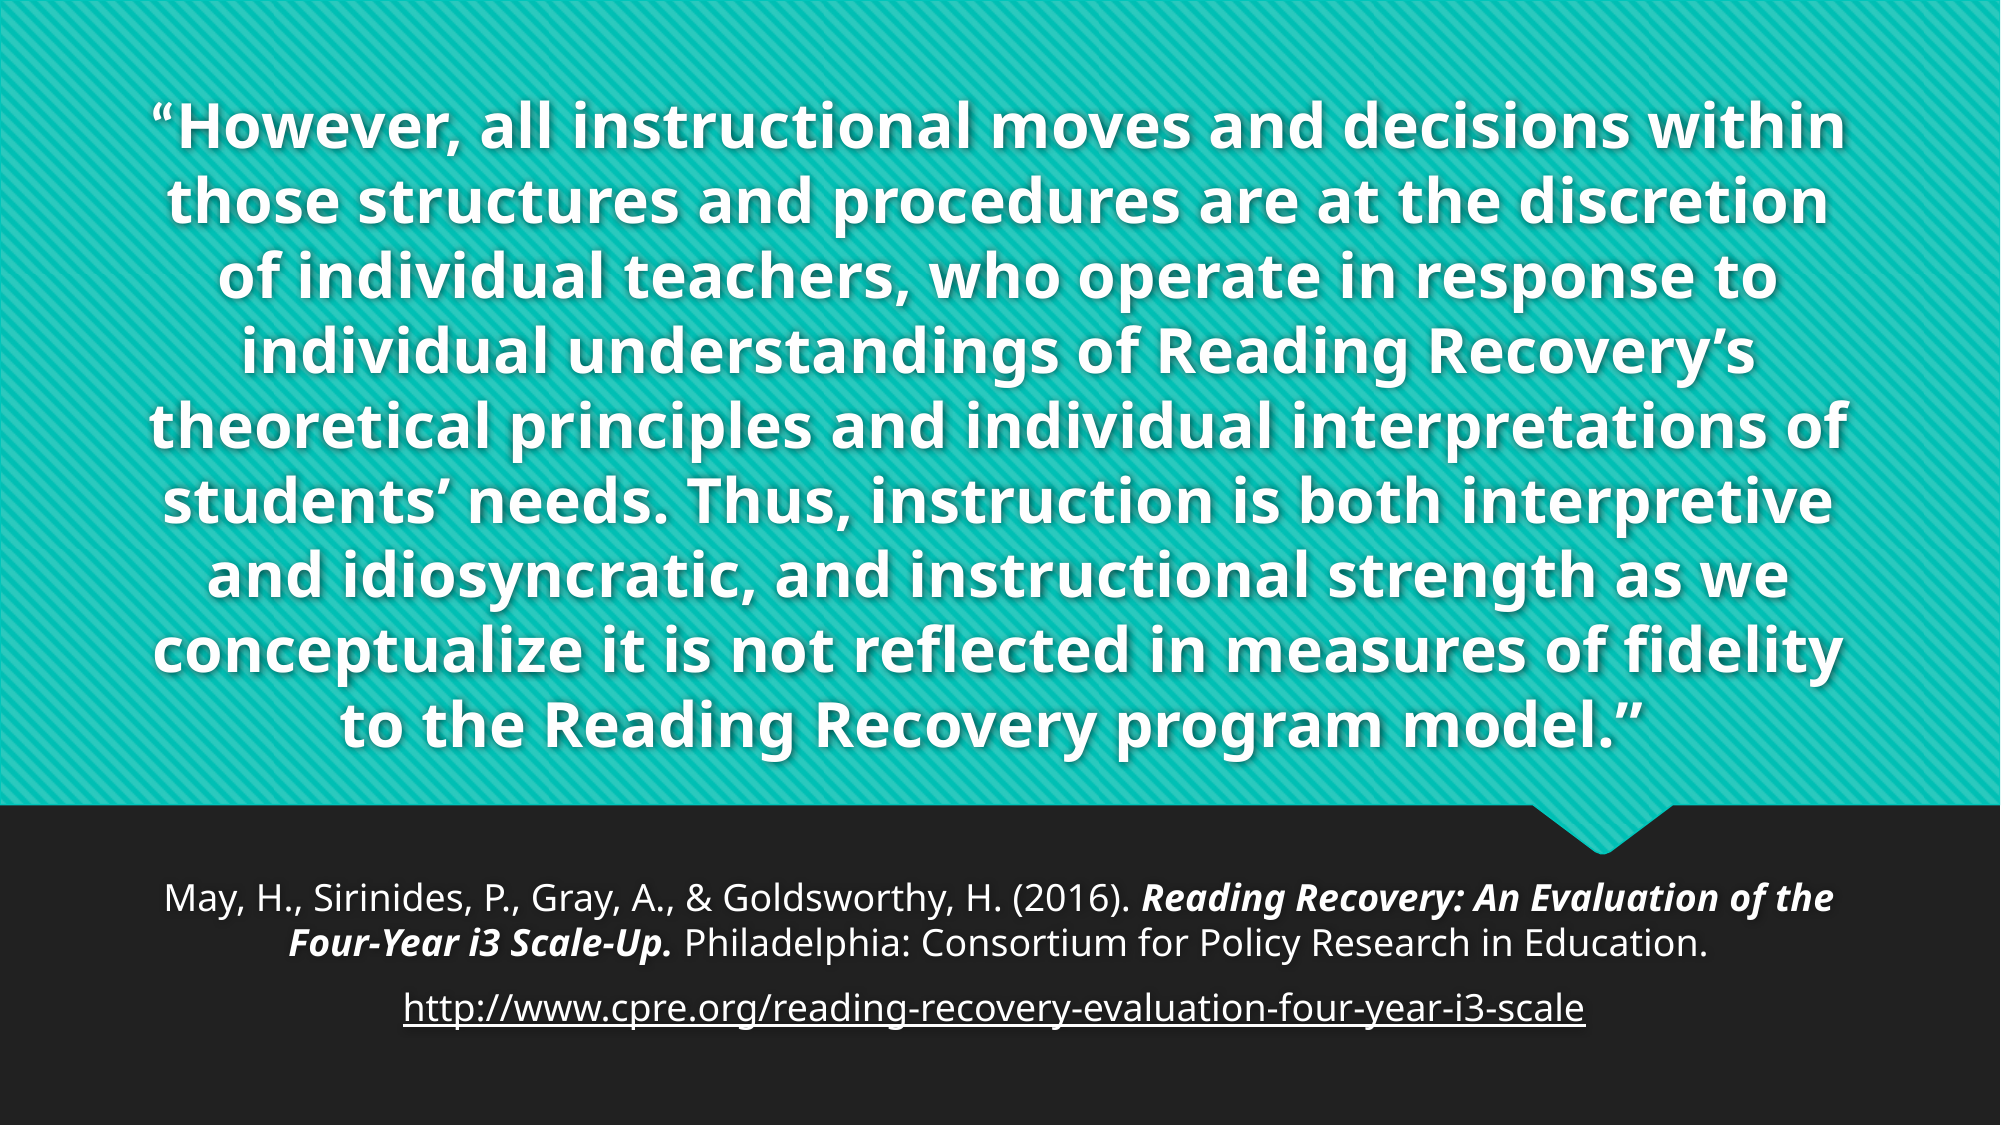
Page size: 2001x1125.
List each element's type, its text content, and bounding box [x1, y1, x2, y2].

title “However, all instructional moves and decisions within those structures and procedures are at the discretion of individual teachers, who operate in response to individual understandings of Reading Recovery’s theoretical principles and individual interpretations of students’ needs. Thus, instruction is both interpretive and idiosyncratic, and instructional strength as we conceptualize it is not reflected in measures of fidelity to the Reading Recovery program model.” [132, 70, 1866, 768]
list May, H., Sirinides, P., Gray, A., & Goldsworthy, H. (2016). Reading Recovery: An Evaluation of the Four-Year i3 Scale-Up. Philadelphia: Consortium for Policy Research in Education. http://www.cpre.org/reading-recovery-evaluation-four-year-i3-scale [132, 866, 1866, 1053]
